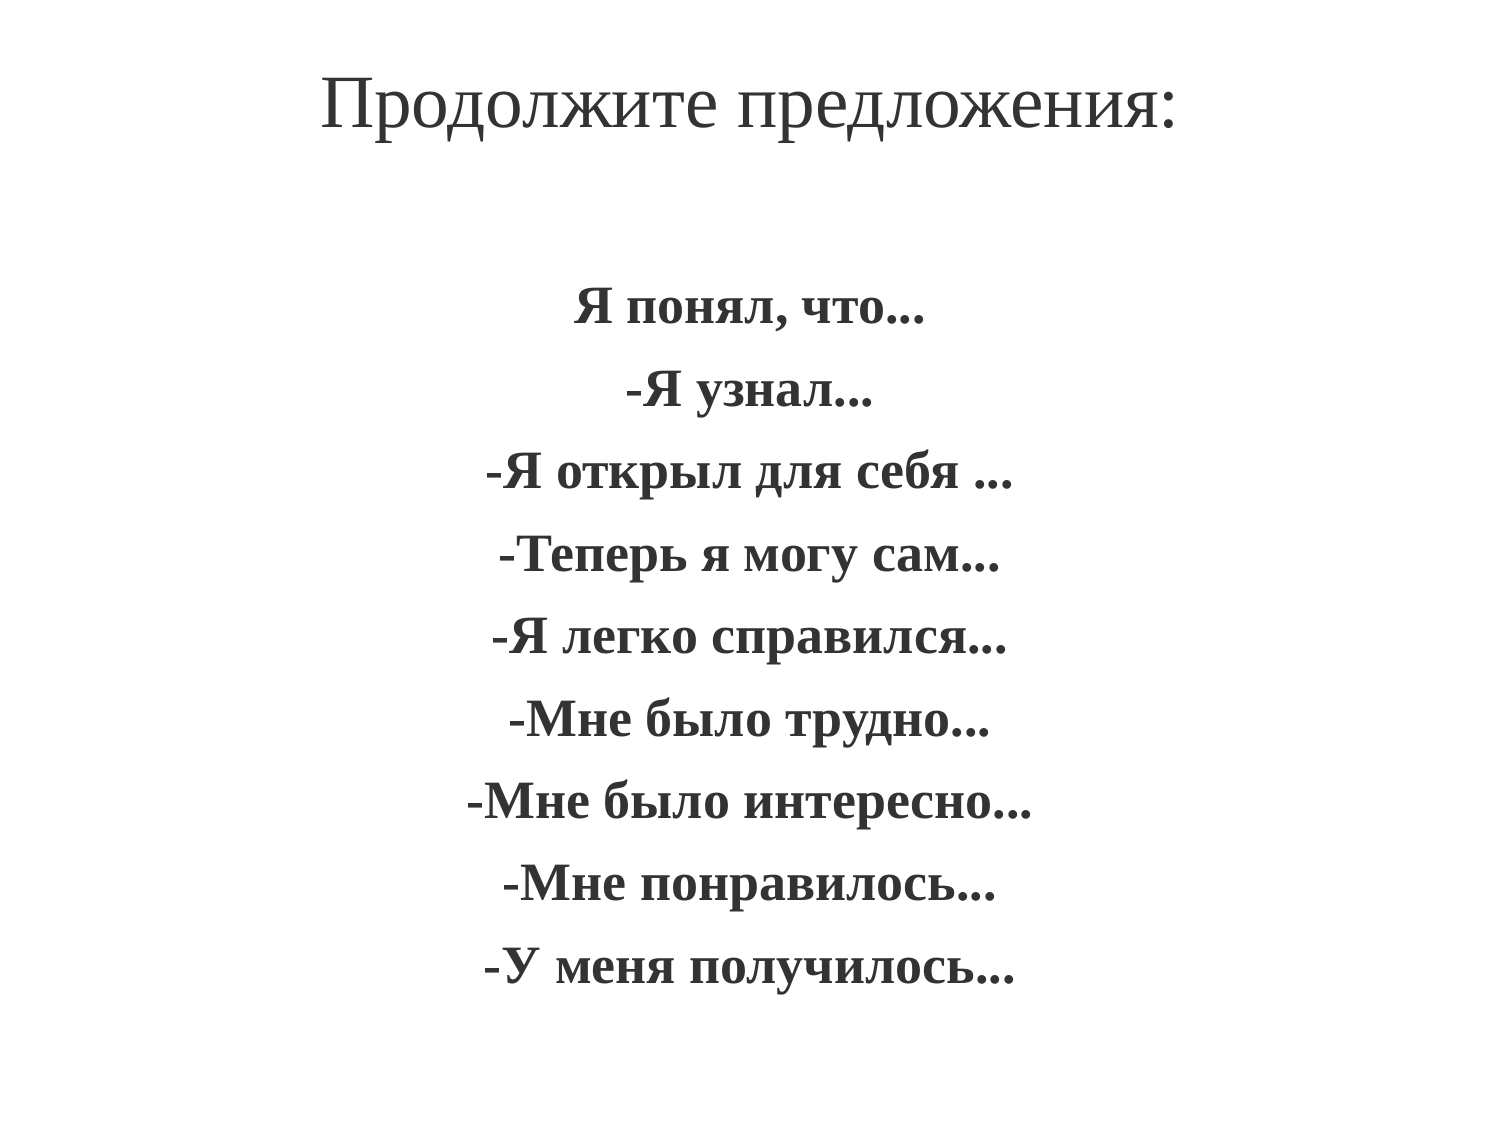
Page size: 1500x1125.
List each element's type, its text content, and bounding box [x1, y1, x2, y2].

list Я понял, что... -Я узнал... -Я открыл для себя ... -Теперь я могу сам... -Я легко справился... -Мне было трудно... -Мне было интересно... -Мне понравилось... -У меня получилось... [75, 262, 1425, 1005]
title Продолжите предложения: [75, 45, 1425, 233]
